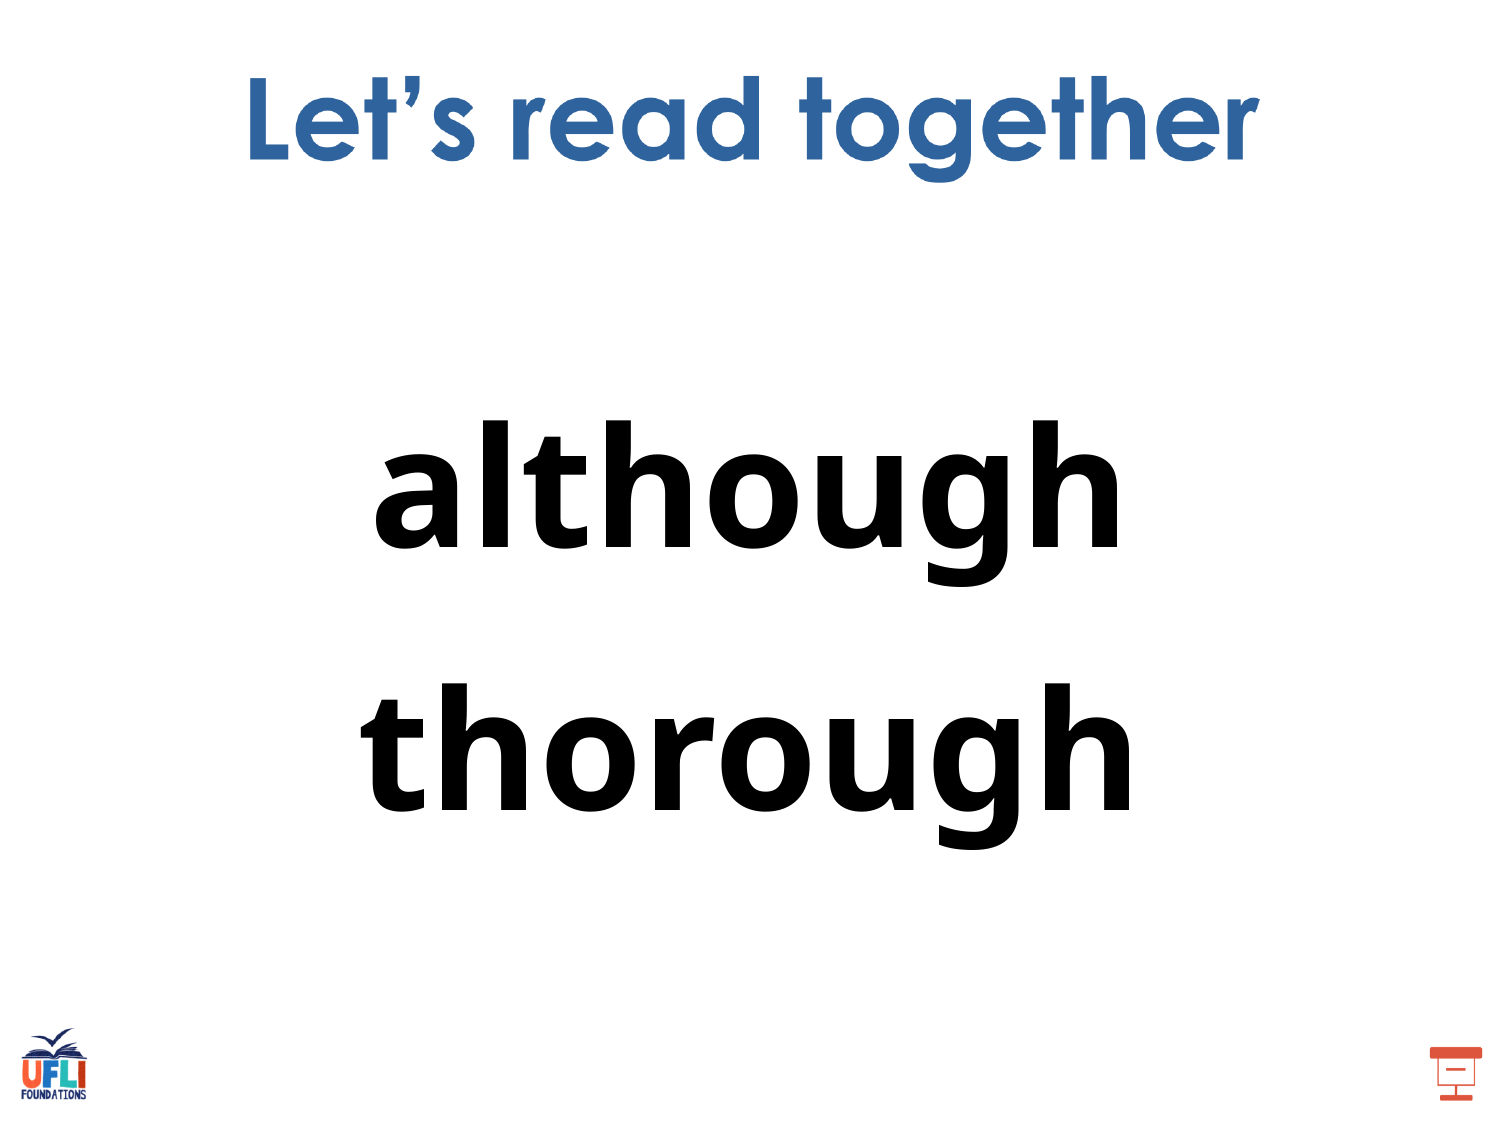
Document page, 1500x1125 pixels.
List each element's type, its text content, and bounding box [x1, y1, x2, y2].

text_box thorough [0, 658, 1500, 819]
picture [0, 819, 1500, 1125]
picture [0, 557, 1500, 658]
picture [0, 0, 1500, 396]
text_box although [0, 396, 1500, 557]
